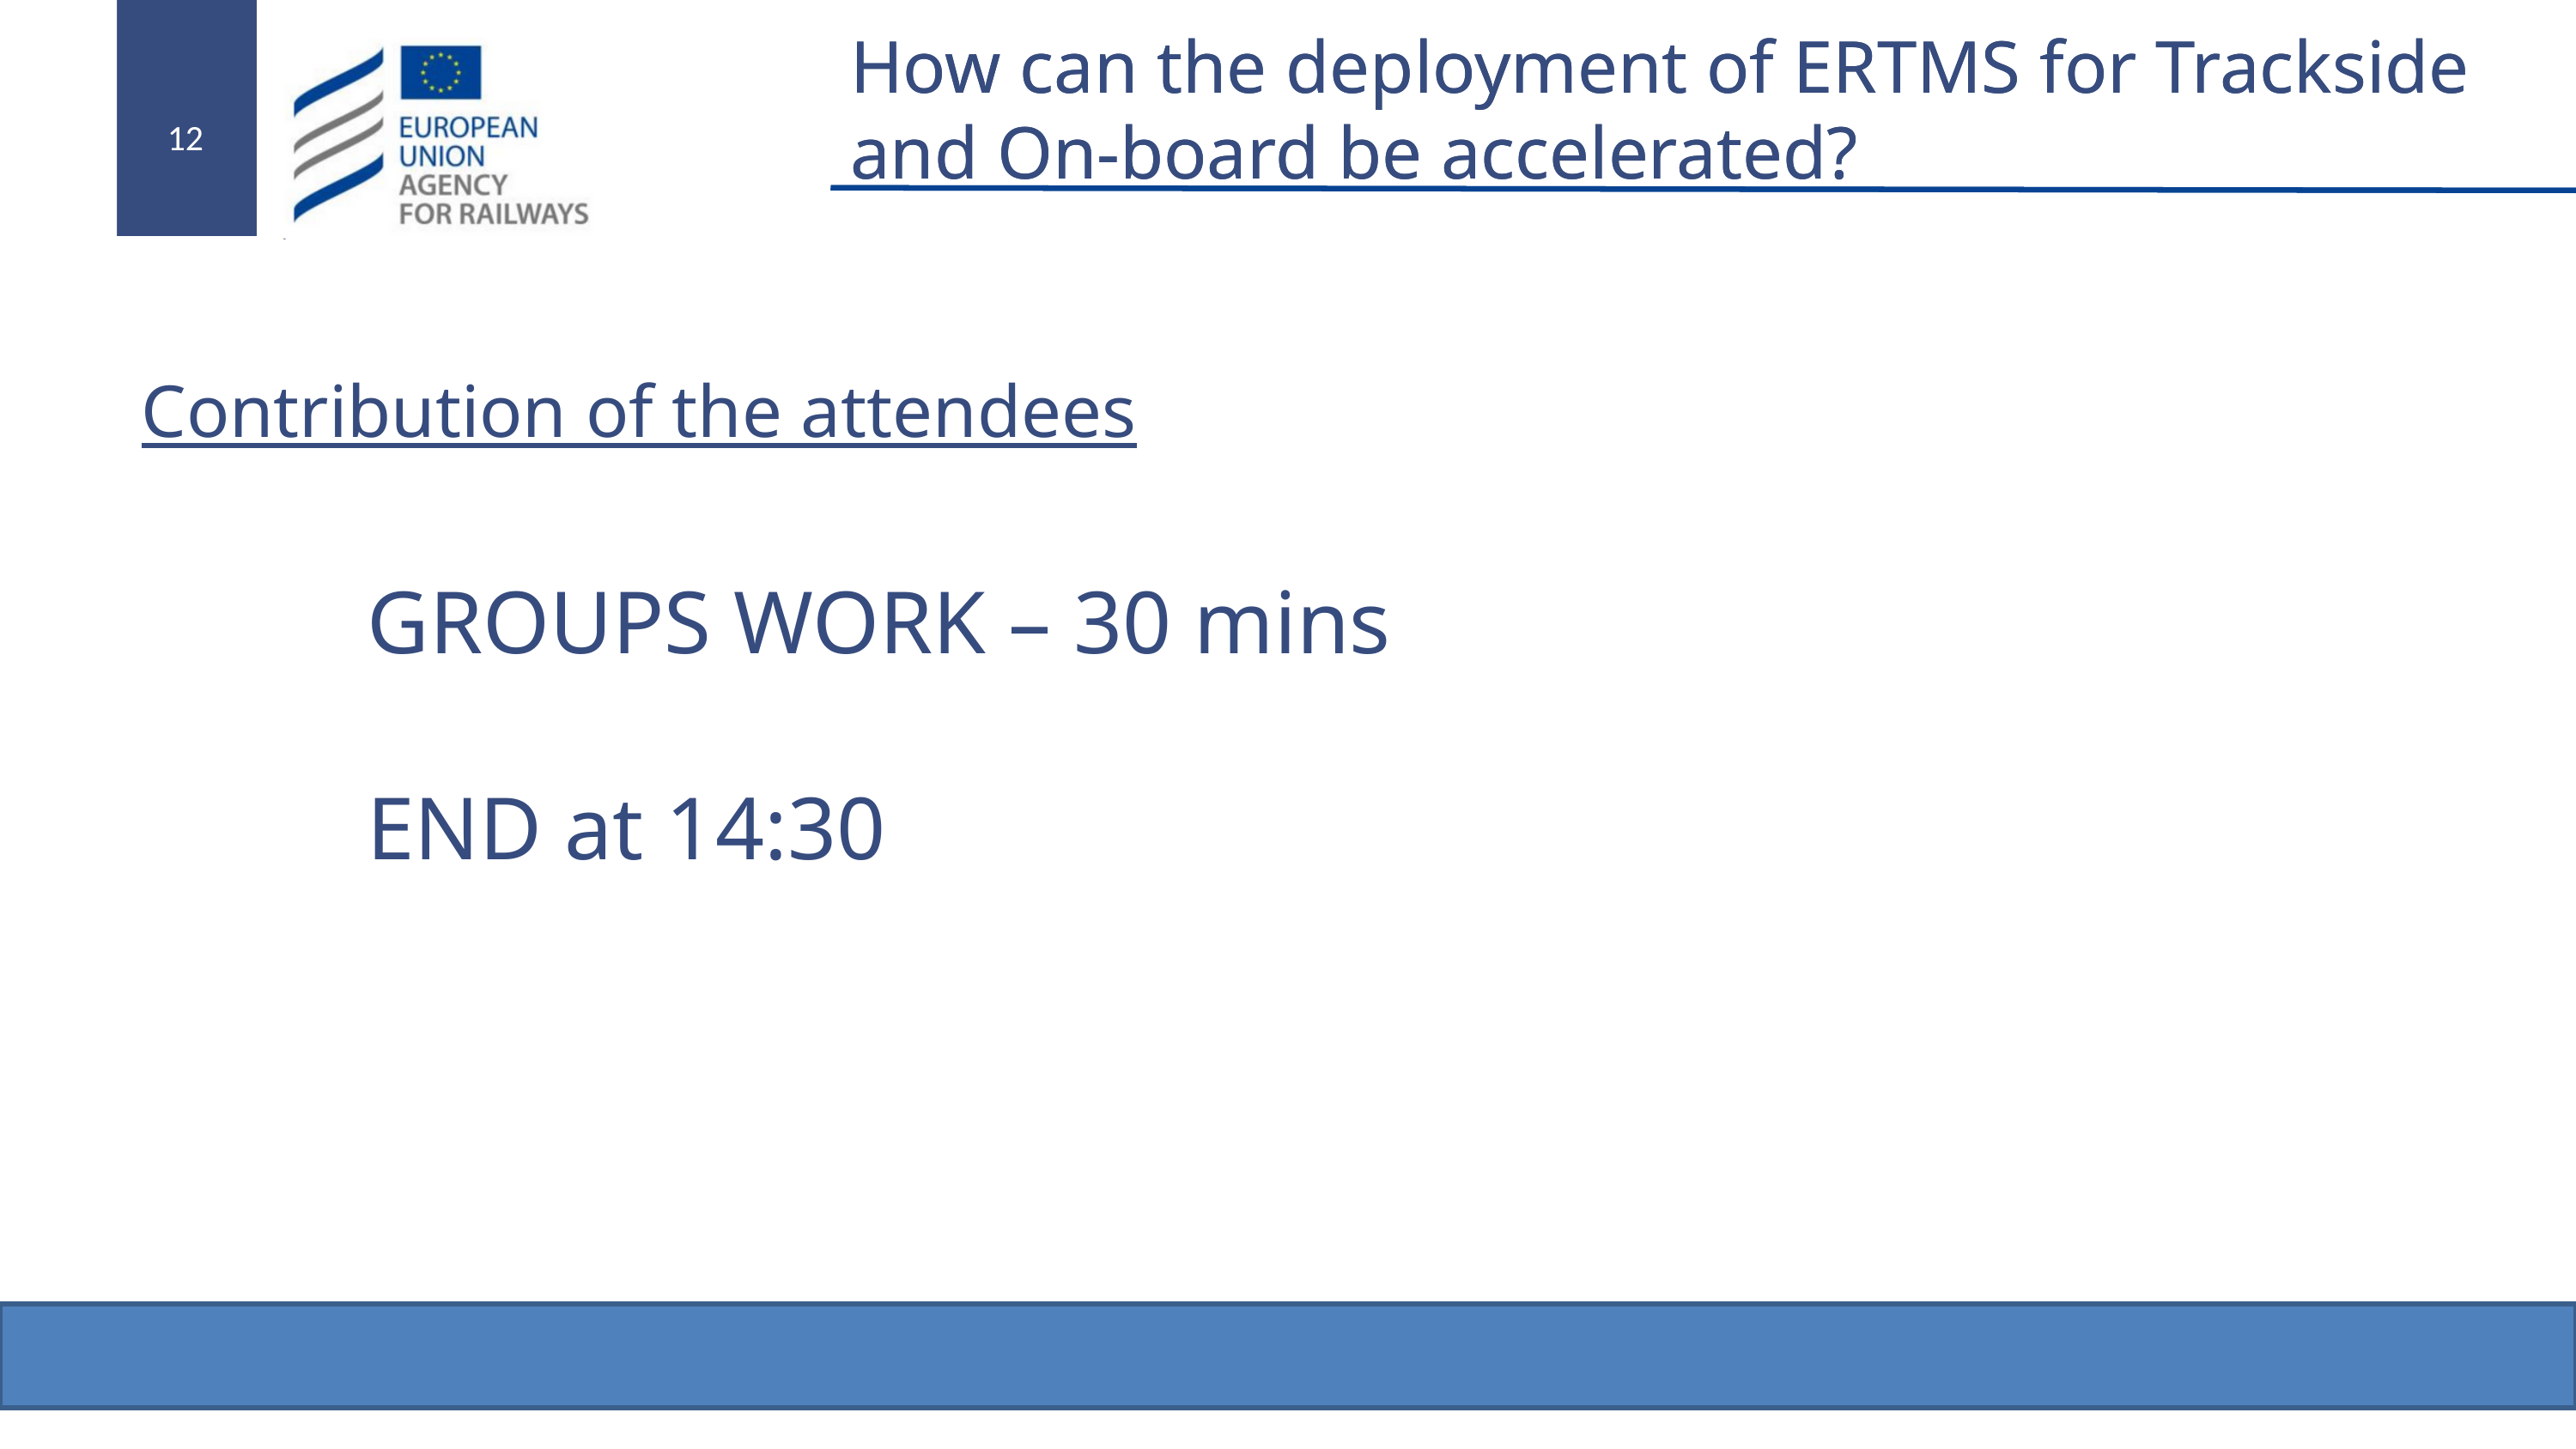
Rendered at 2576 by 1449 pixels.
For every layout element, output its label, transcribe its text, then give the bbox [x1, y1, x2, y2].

title Contribution of the attendees [129, 359, 2351, 478]
picture [283, 38, 597, 239]
text_box [0, 1302, 2576, 1410]
text_box GROUPS WORK – 30 mins END at 14:30 [354, 561, 2222, 986]
